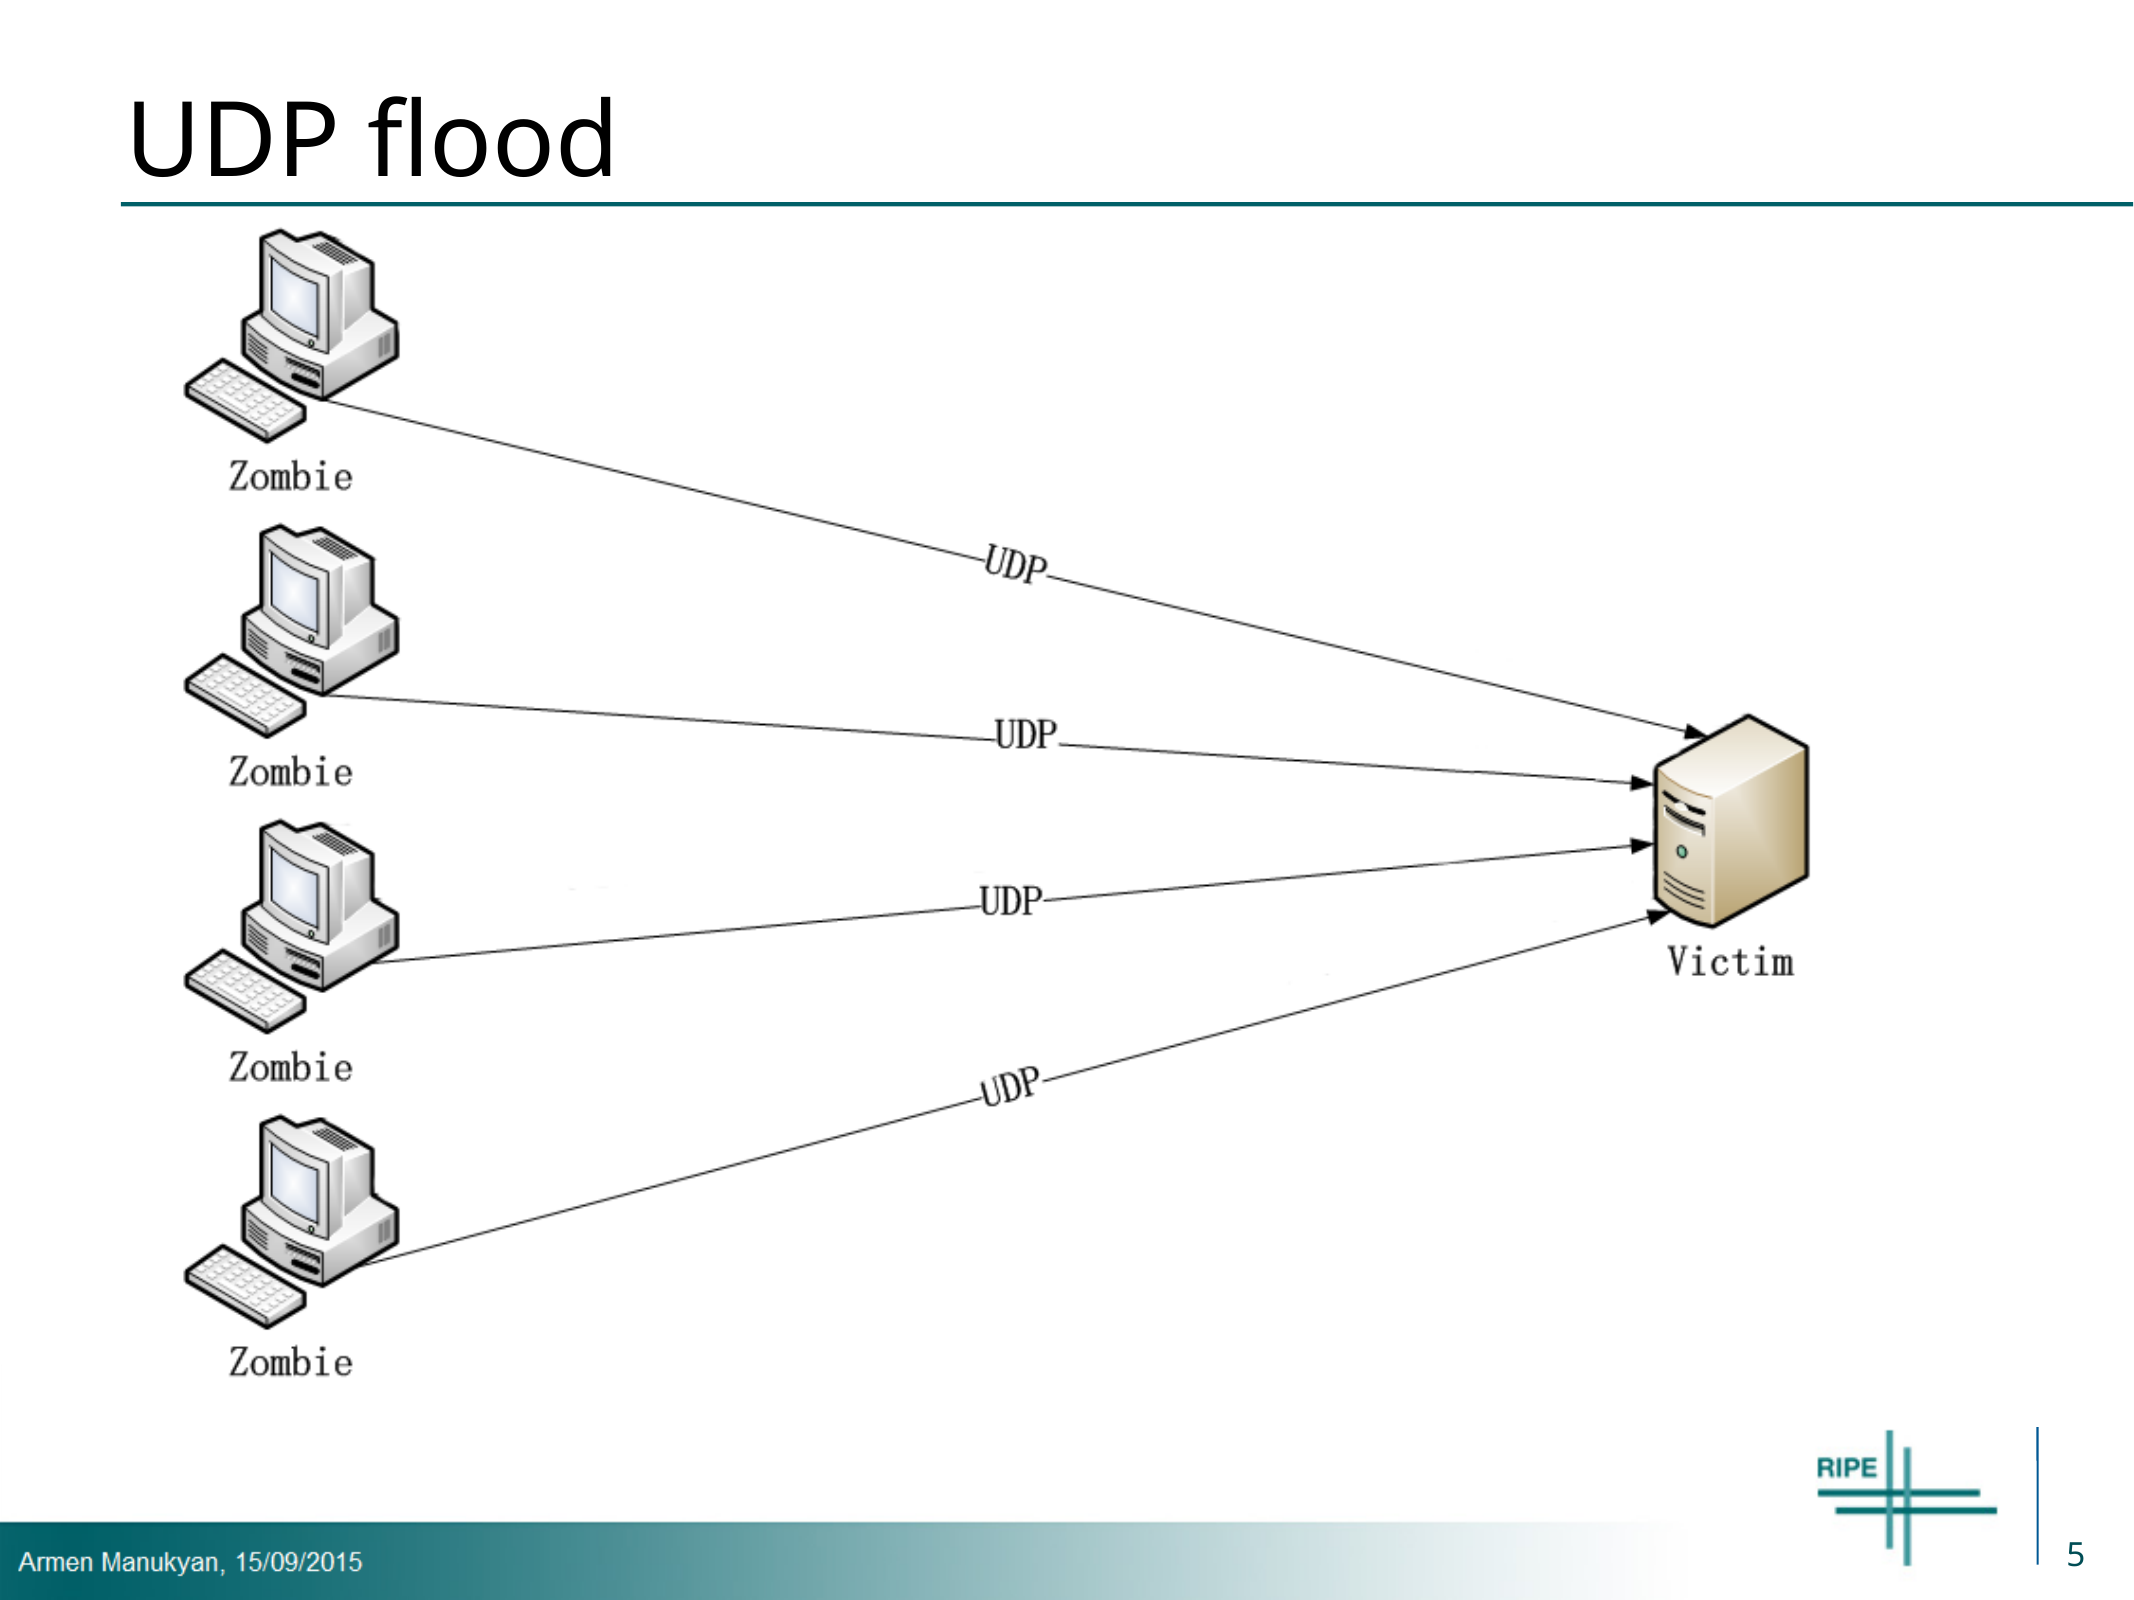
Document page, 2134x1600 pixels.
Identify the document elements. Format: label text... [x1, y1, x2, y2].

picture [0, 224, 2133, 1600]
text_box UDP flood [116, 41, 2046, 206]
